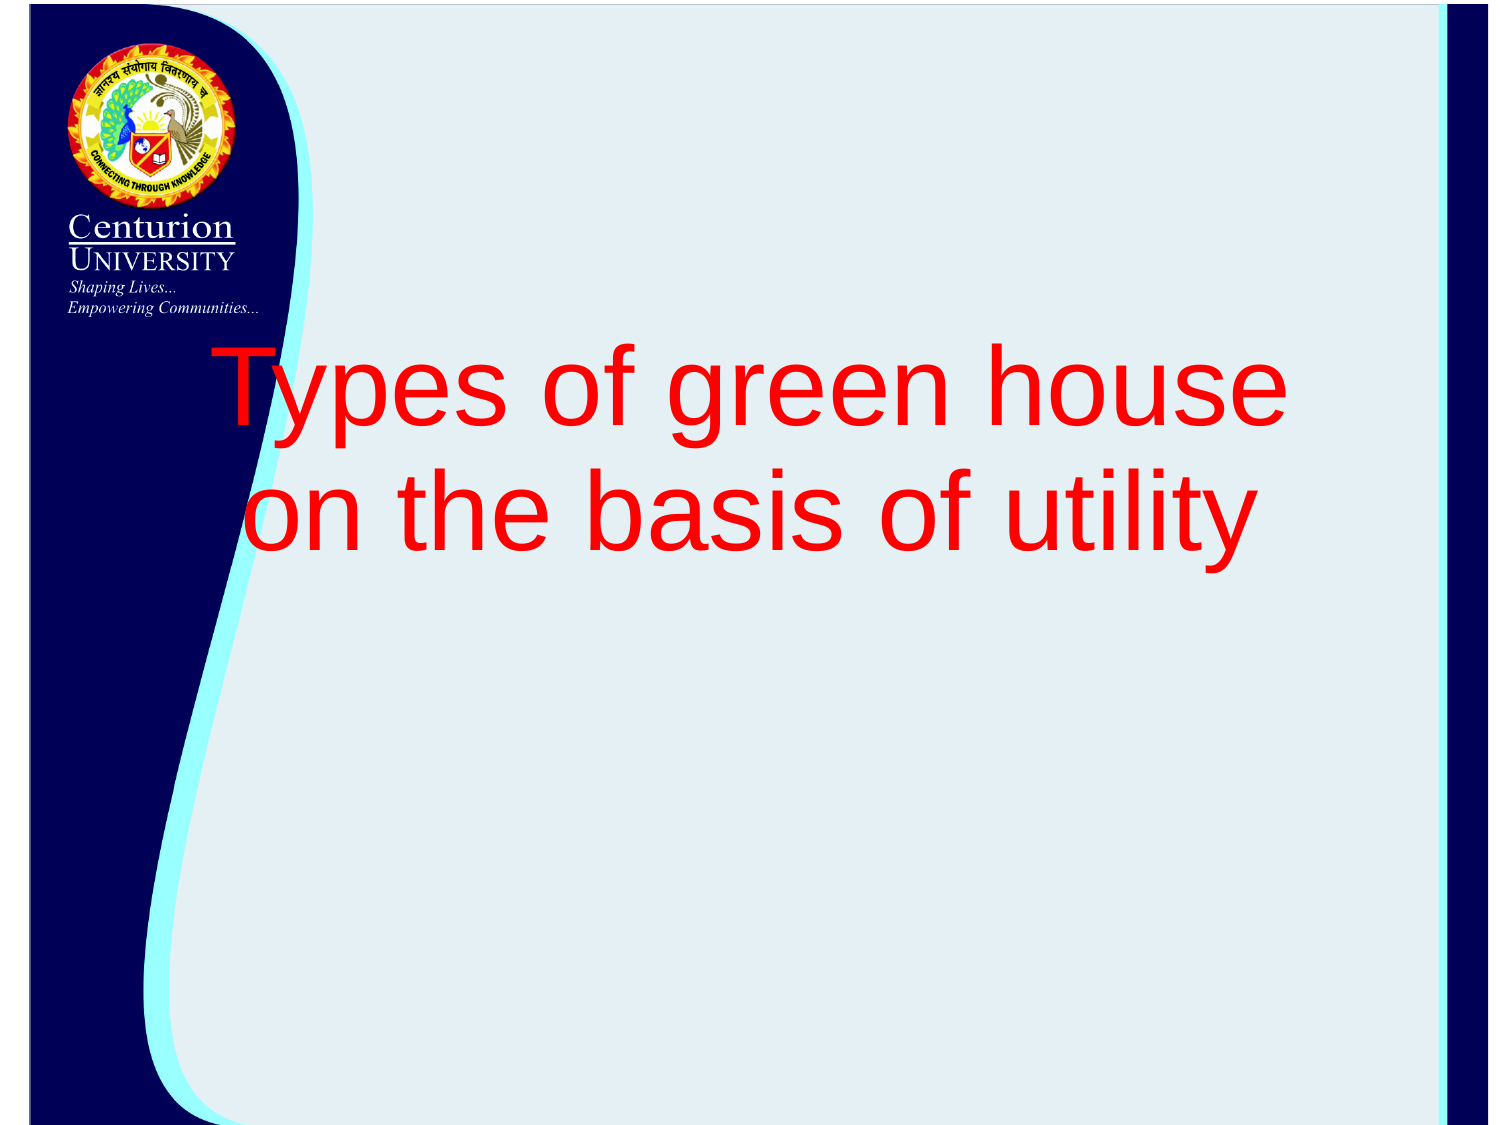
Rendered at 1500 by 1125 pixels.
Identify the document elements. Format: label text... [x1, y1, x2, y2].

title Types of green house on the basis of utility [187, 183, 1313, 576]
picture [29, 4, 1489, 1125]
